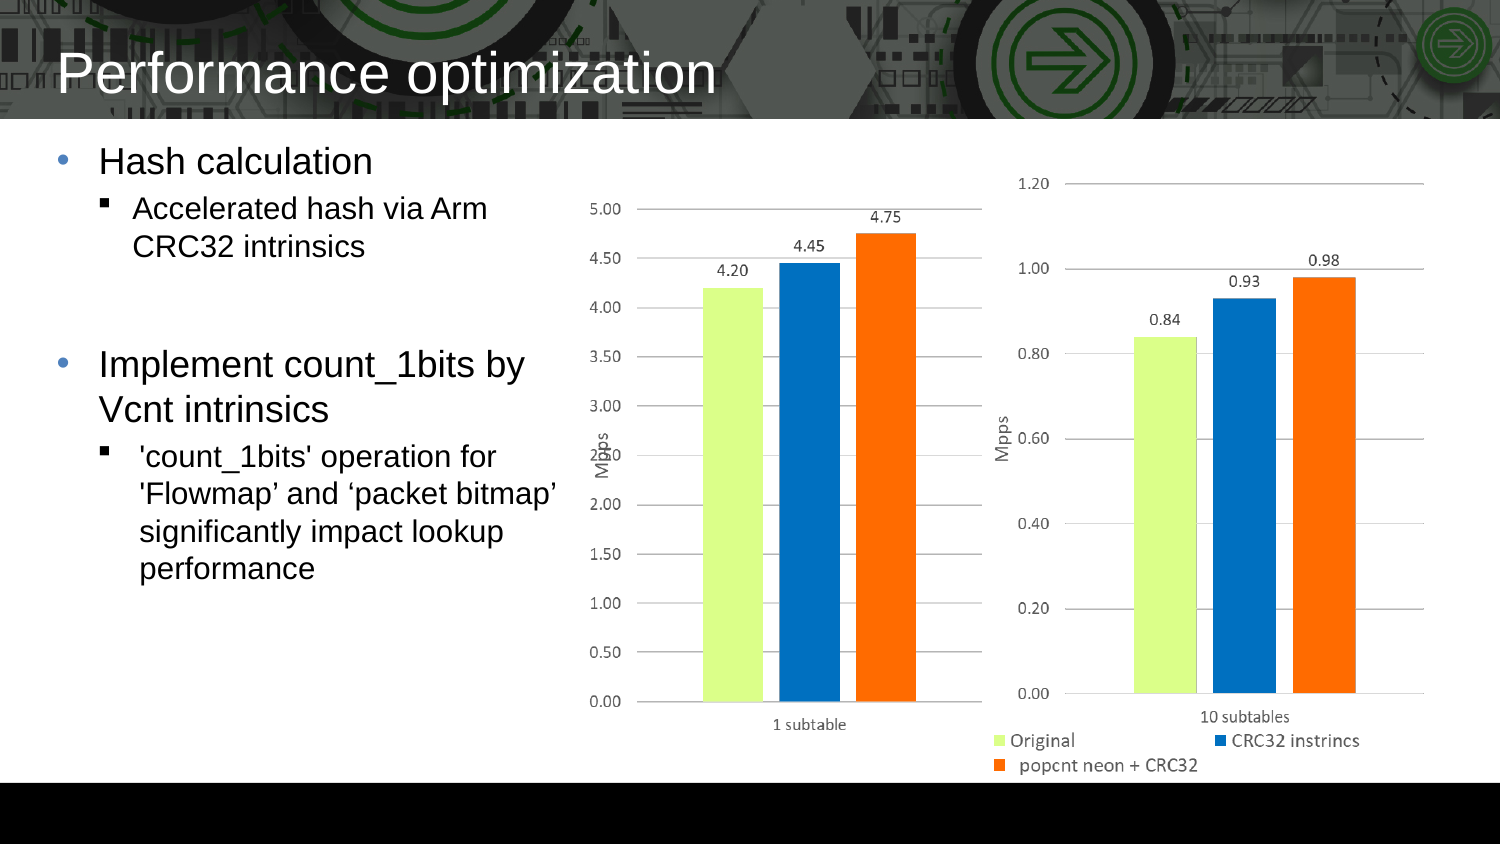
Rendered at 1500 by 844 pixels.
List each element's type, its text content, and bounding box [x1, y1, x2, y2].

list Hash calculation Accelerated hash via Arm CRC32 intrinsics Implement count_1bits by Vcnt intrinsics 'count_1bits' operation for 'Flowmap’ and ‘packet bitmap’ significantly impact lookup performance [41, 129, 583, 781]
picture [0, 0, 1500, 777]
title Performance optimization [41, 27, 1424, 109]
